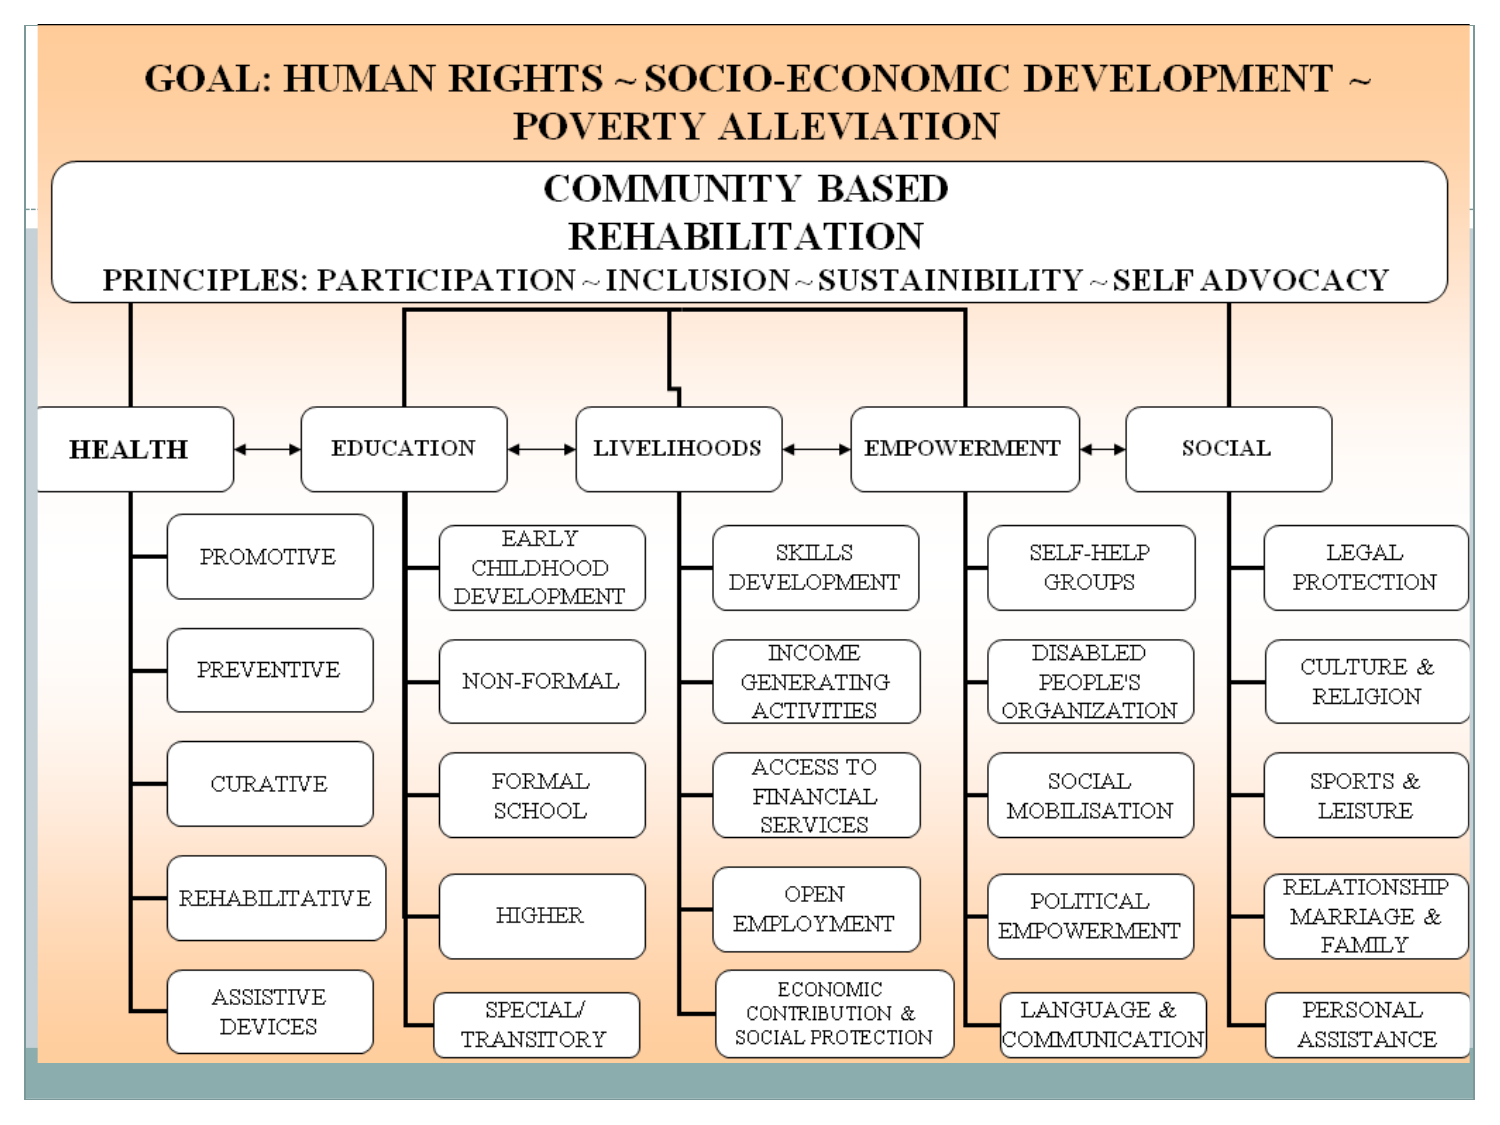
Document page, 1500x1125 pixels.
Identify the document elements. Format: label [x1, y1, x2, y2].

picture [37, 24, 1470, 1063]
